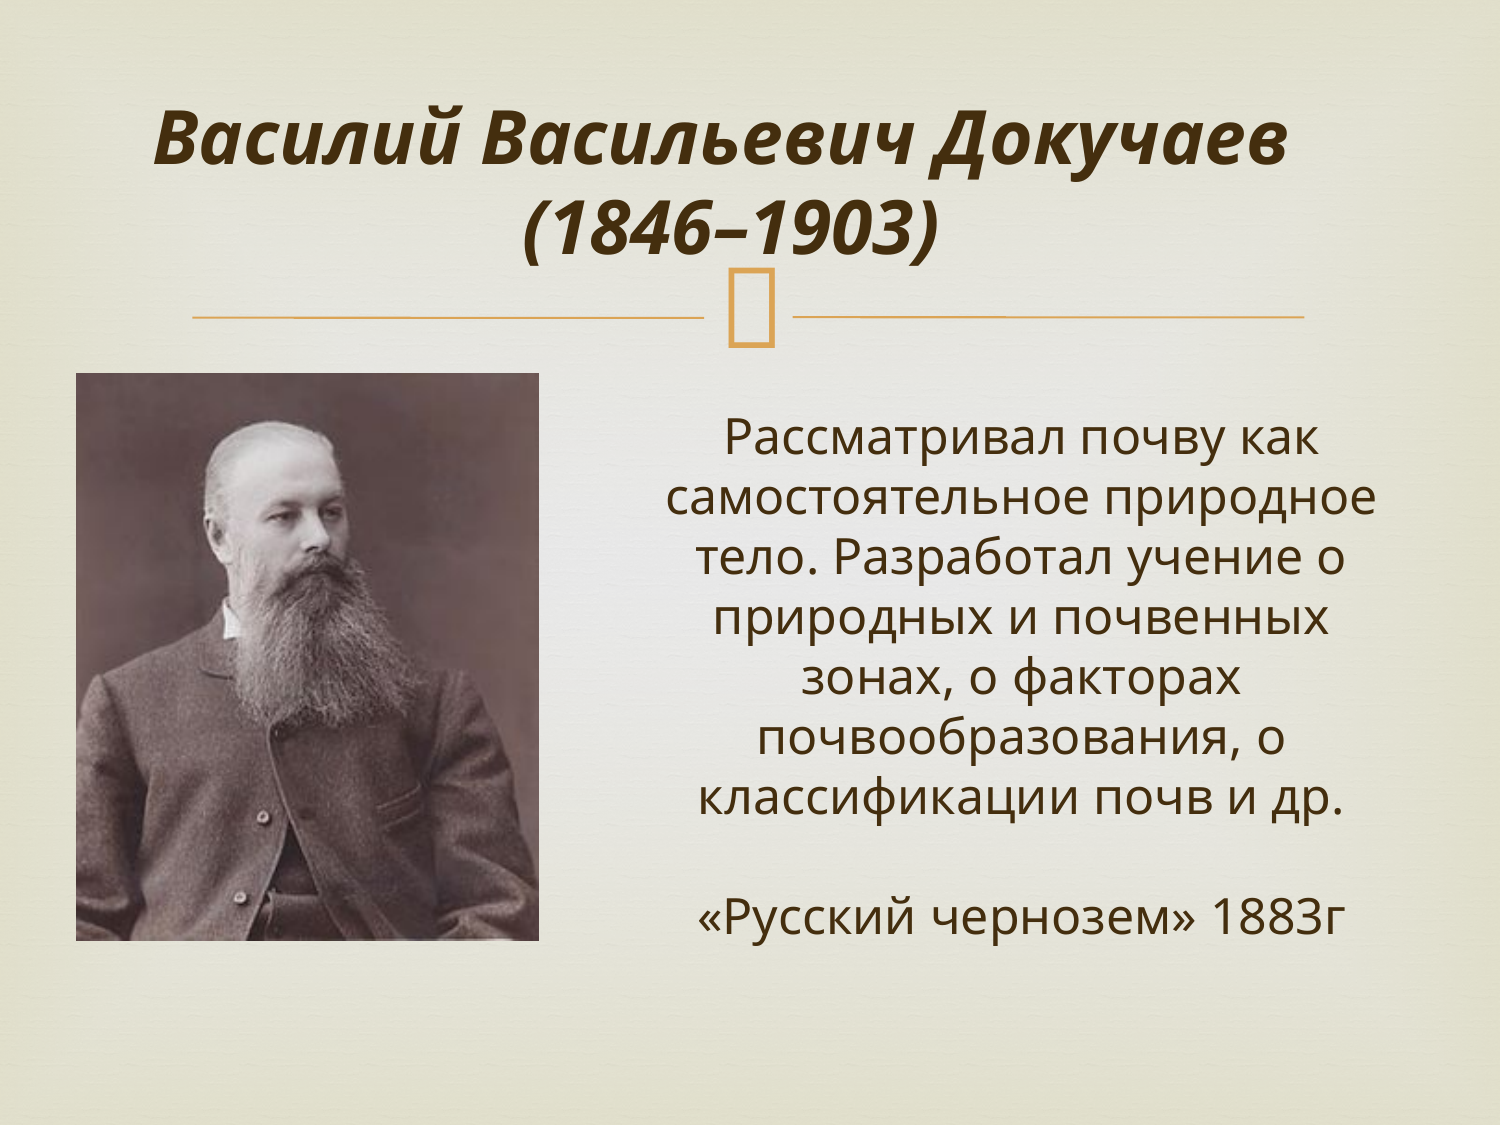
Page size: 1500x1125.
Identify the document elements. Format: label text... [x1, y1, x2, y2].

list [76, 372, 539, 941]
title Василий Васильевич Докучаев (1846–1903) [76, 93, 1386, 267]
text_box Рассматривал почву как самостоятельное природное тело. Разработал учение о природных и почвенных зонах, о факторах почвообразования, о классификации почв и др. «Русский чернозем» 1883г [631, 397, 1412, 1012]
